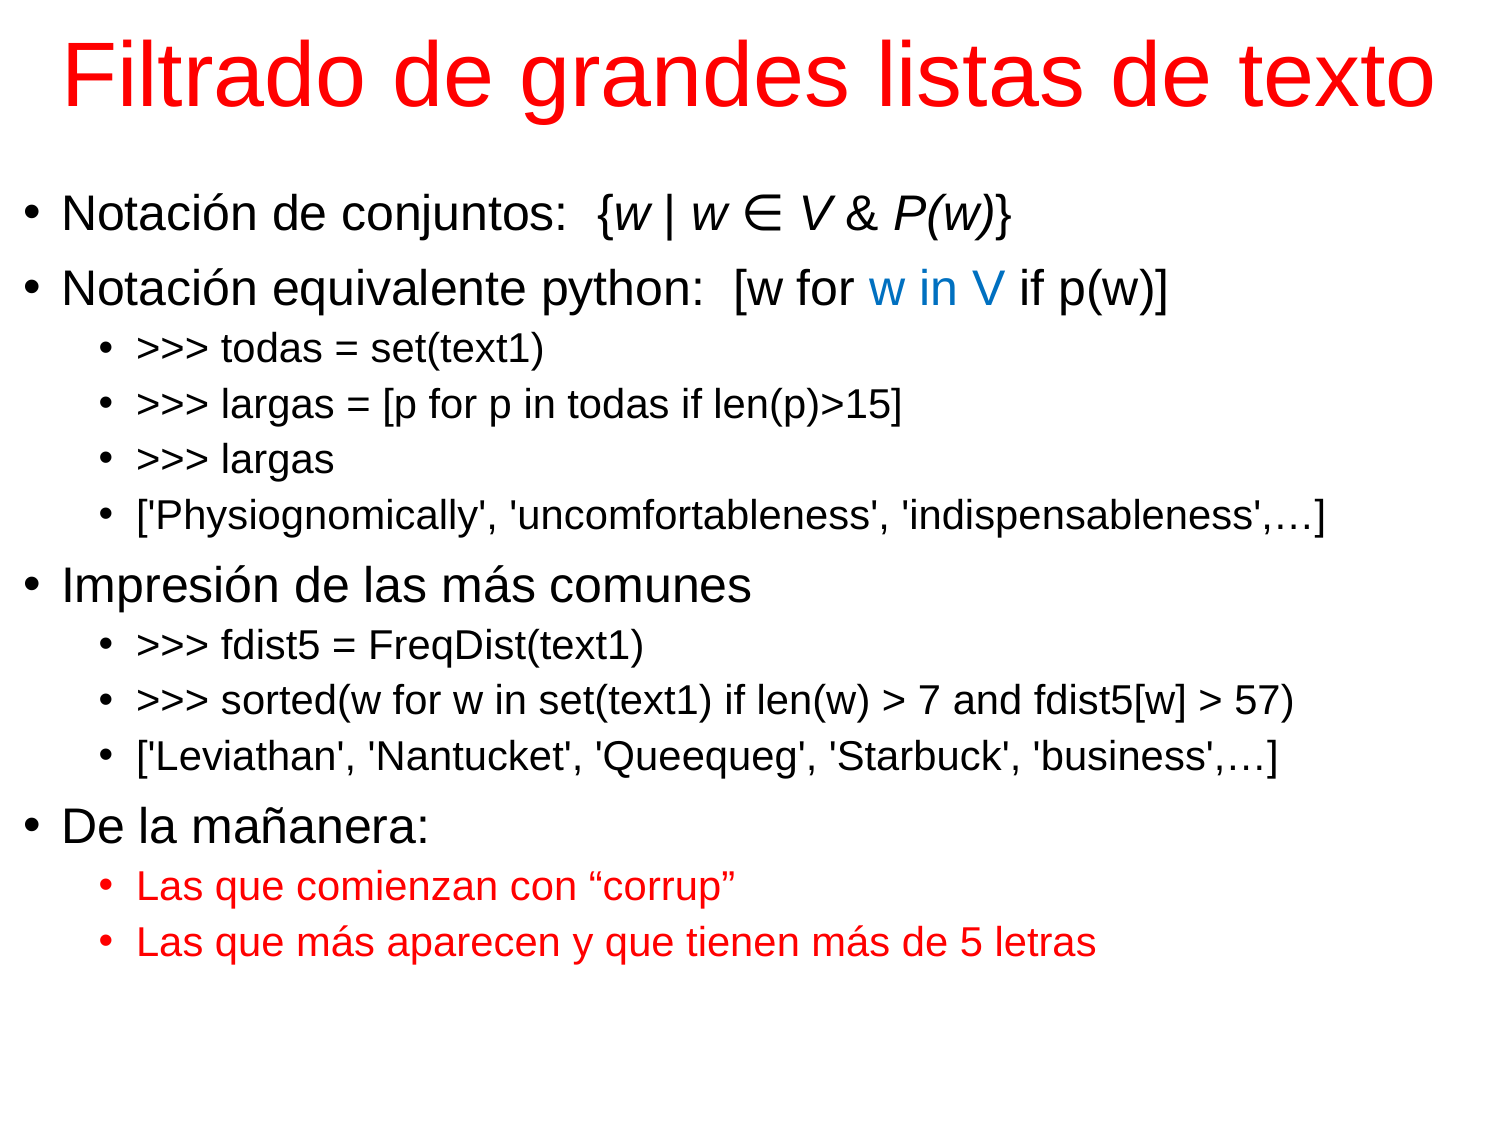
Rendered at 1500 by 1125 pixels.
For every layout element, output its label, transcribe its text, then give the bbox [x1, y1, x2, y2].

title Filtrado de grandes listas de texto [0, 0, 1500, 155]
list Notación de conjuntos: {w | w ∈ V & P(w)} Notación equivalente python: [w for w in V if p(w)] >>> todas = set(text1) >>> largas = [p for p in todas if len(p)>15] >>> largas ['Physiognomically', 'uncomfortableness', 'indispensableness',…] Impresión de las más comunes >>> fdist5 = FreqDist(text1) >>> sorted(w for w in set(text1) if len(w) > 7 and fdist5[w] > 57) ['Leviathan', 'Nantucket', 'Queequeg', 'Starbuck', 'business',…] De la mañanera: Las que comienzan con “corrup” Las que más aparecen y que tienen más de 5 letras [23, 187, 1477, 985]
